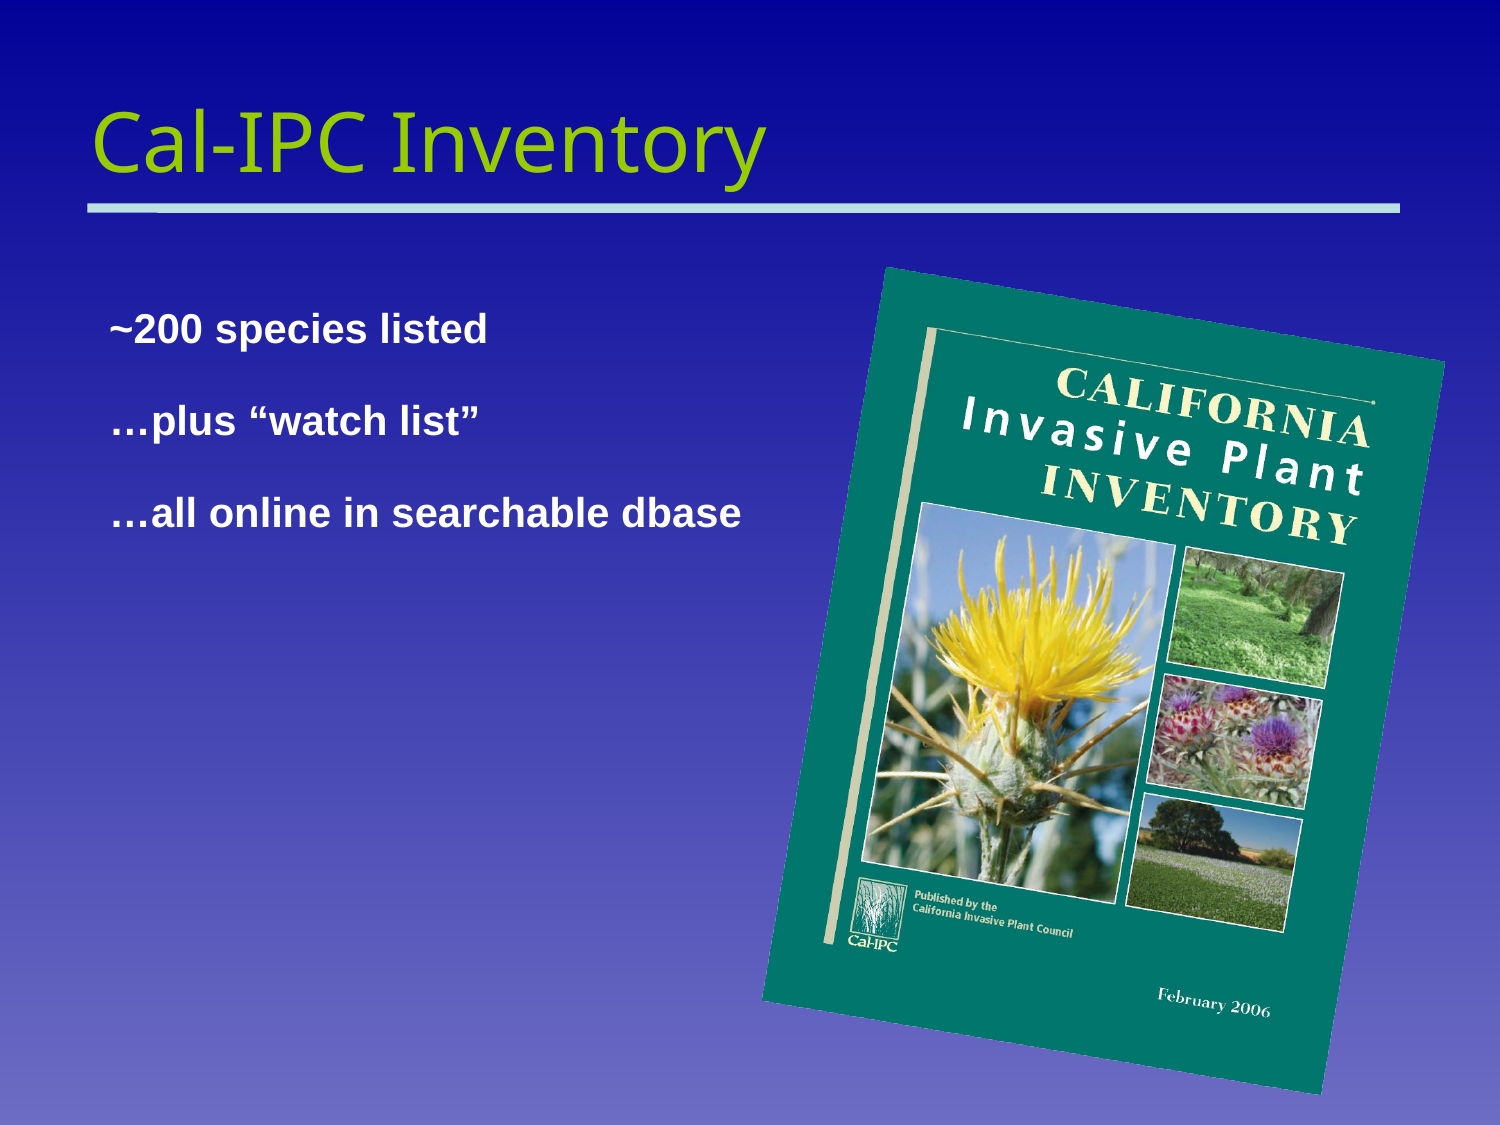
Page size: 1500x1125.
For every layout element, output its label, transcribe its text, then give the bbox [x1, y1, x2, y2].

picture [882, 268, 1039, 294]
text_box ~200 species listed …plus “watch list” …all online in searchable dbase [94, 294, 1400, 635]
title Cal-IPC Inventory [74, 44, 1426, 233]
picture [1400, 355, 1445, 626]
picture [763, 308, 1399, 1095]
